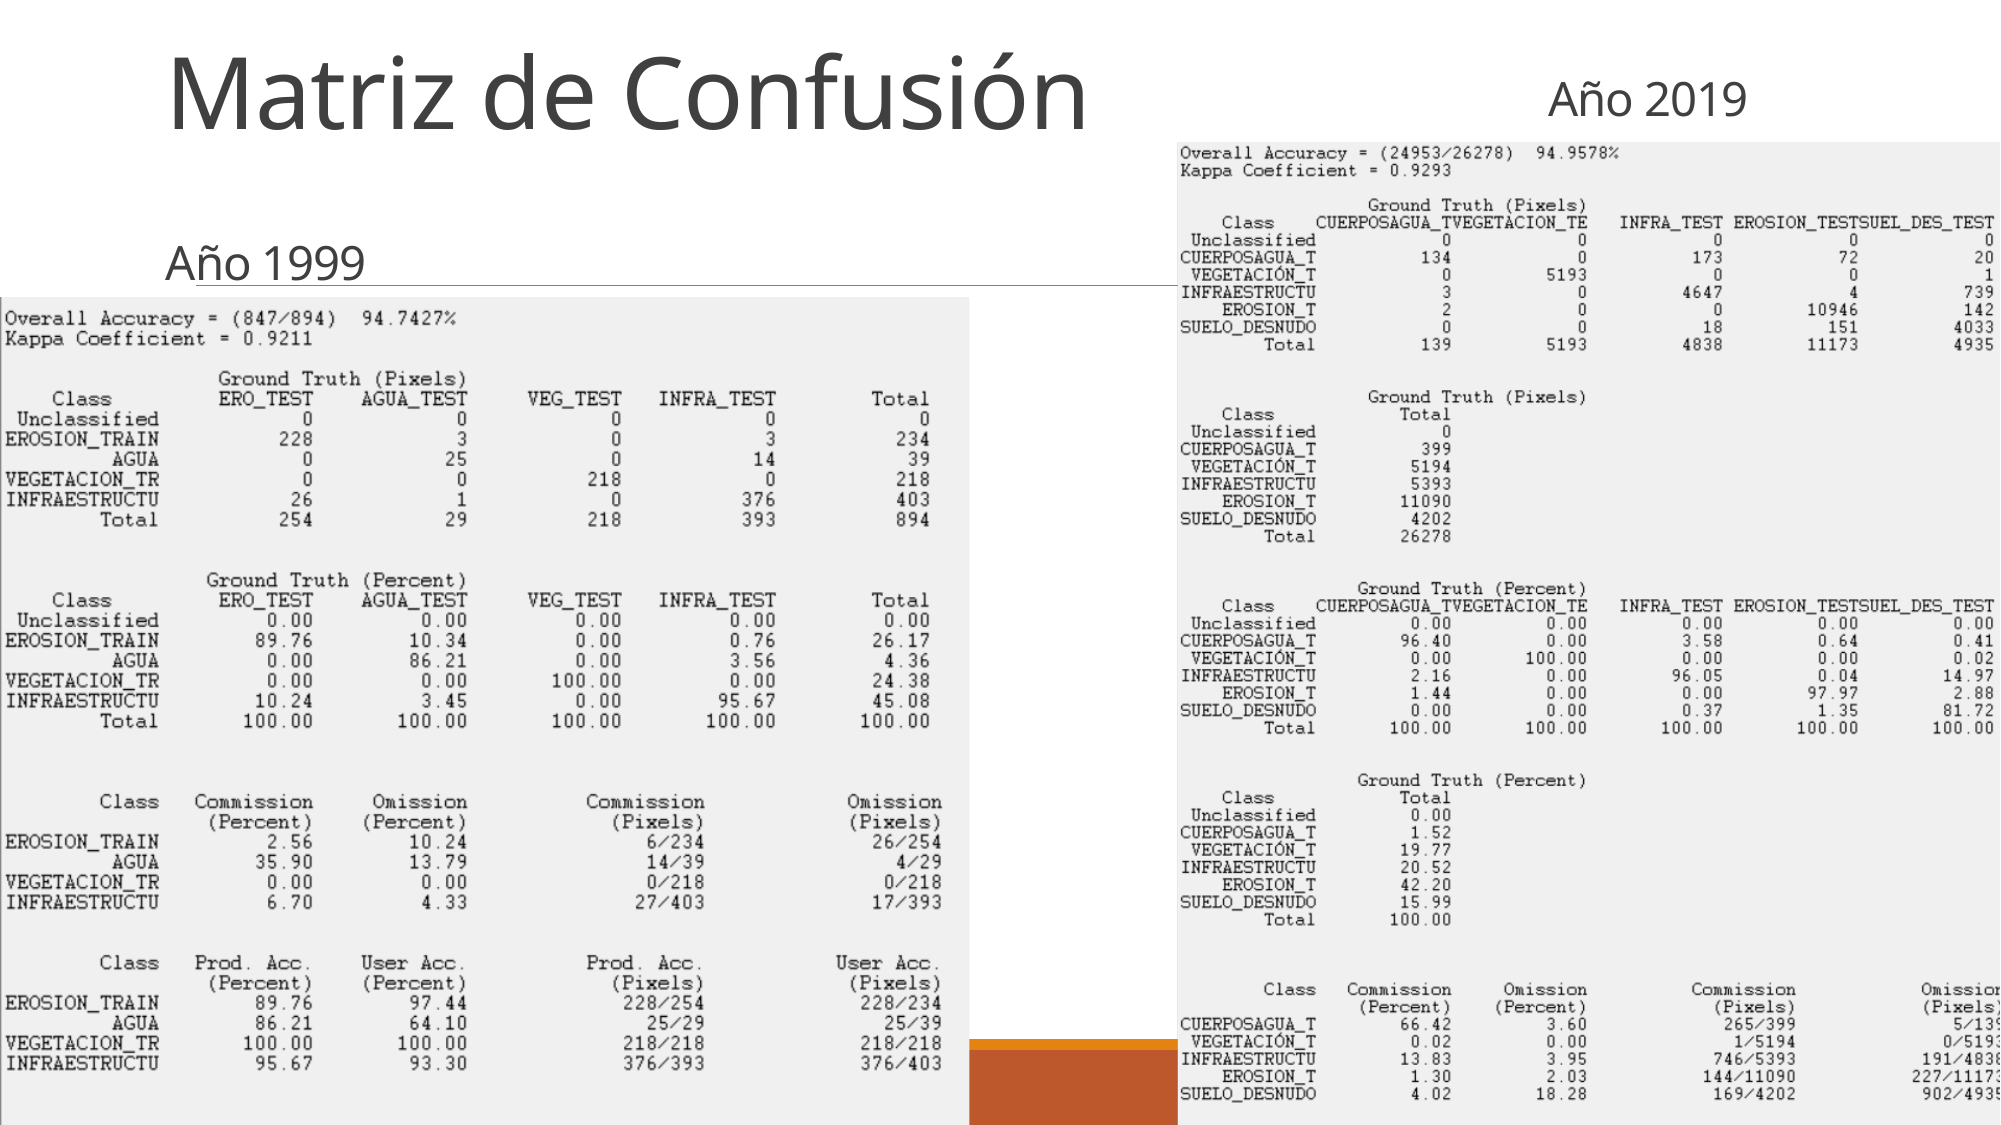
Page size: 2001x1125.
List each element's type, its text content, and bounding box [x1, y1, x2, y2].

picture [1177, 141, 2000, 1125]
title Matriz de Confusión [150, 38, 1801, 158]
text_box Año 1999 [150, 203, 419, 293]
text_box Año 2019 [1533, 39, 1801, 134]
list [0, 296, 970, 1125]
